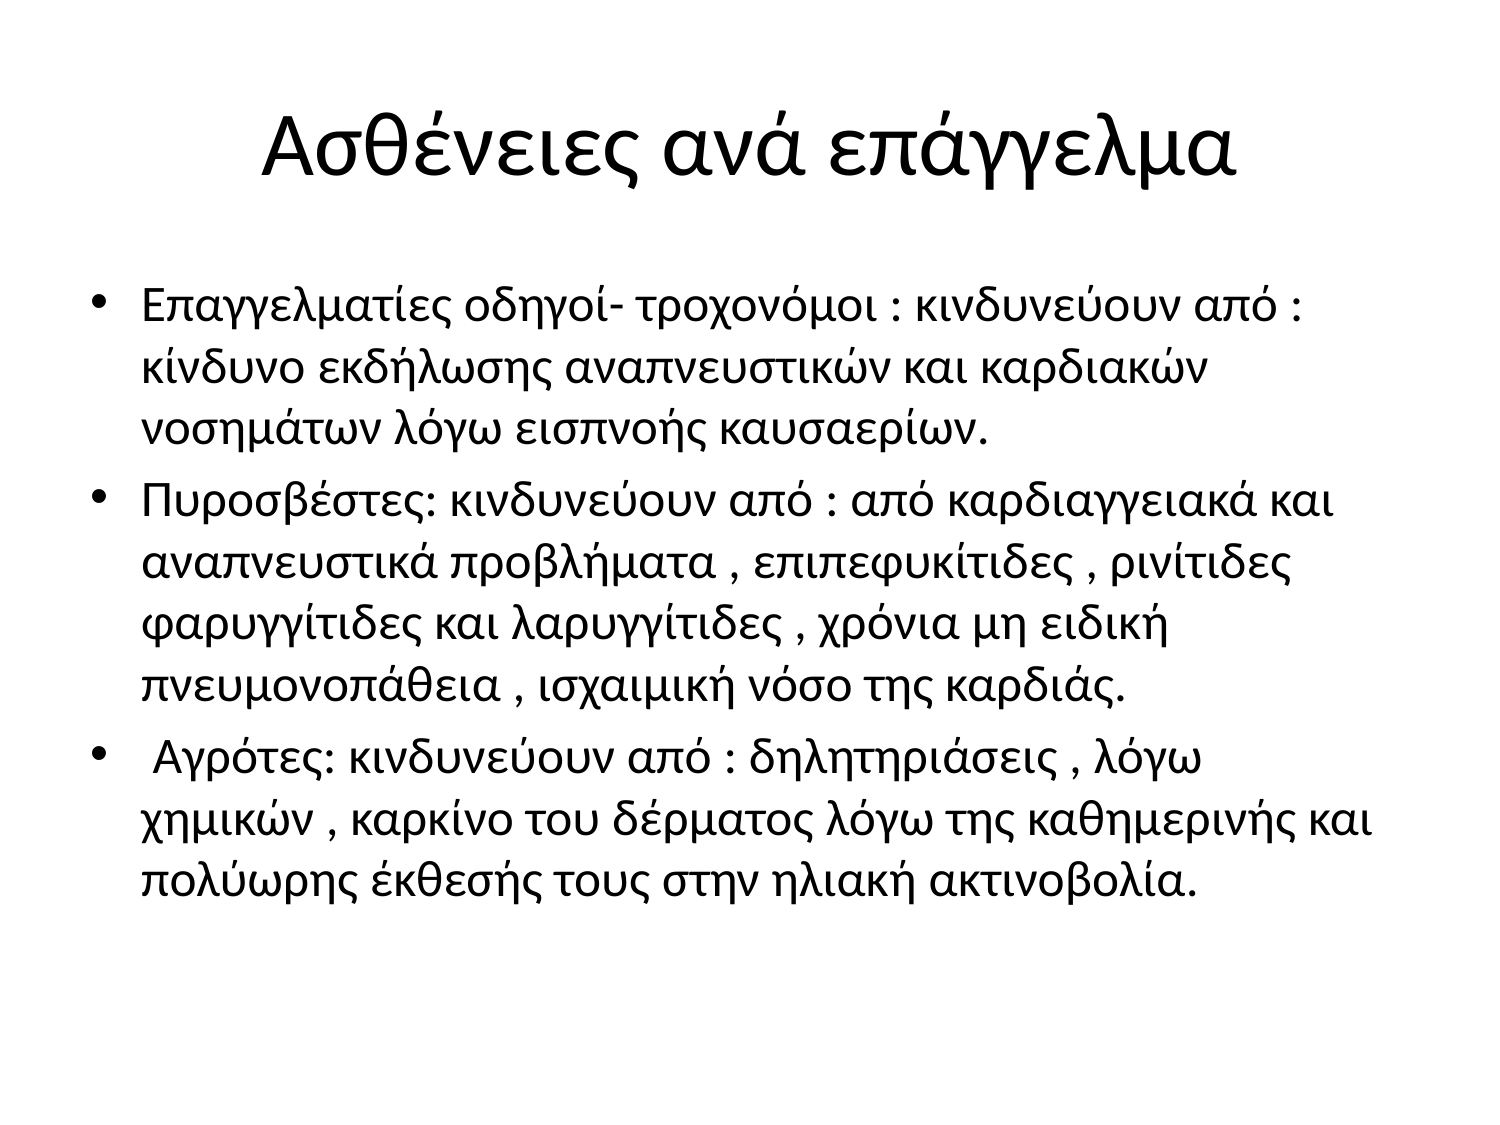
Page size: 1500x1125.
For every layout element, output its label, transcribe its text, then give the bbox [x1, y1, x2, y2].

list Επαγγελματίες οδηγοί- τροχονόμοι : κινδυνεύουν από : κίνδυνο εκδήλωσης αναπνευστικών και καρδιακών νοσημάτων λόγω εισπνοής καυσαερίων. Πυροσβέστες: κινδυνεύουν από : από καρδιαγγειακά και αναπνευστικά προβλήματα , επιπεφυκίτιδες , ρινίτιδες φαρυγγίτιδες και λαρυγγίτιδες , χρόνια μη ειδική πνευμονοπάθεια , ισχαιμική νόσο της καρδιάς. Αγρότες: κινδυνεύουν από : δηλητηριάσεις , λόγω χημικών , καρκίνο του δέρματος λόγω της καθημερινής και πολύωρης έκθεσής τους στην ηλιακή ακτινοβολία. [75, 262, 1425, 1005]
title Ασθένειες ανά επάγγελμα [75, 45, 1425, 233]
